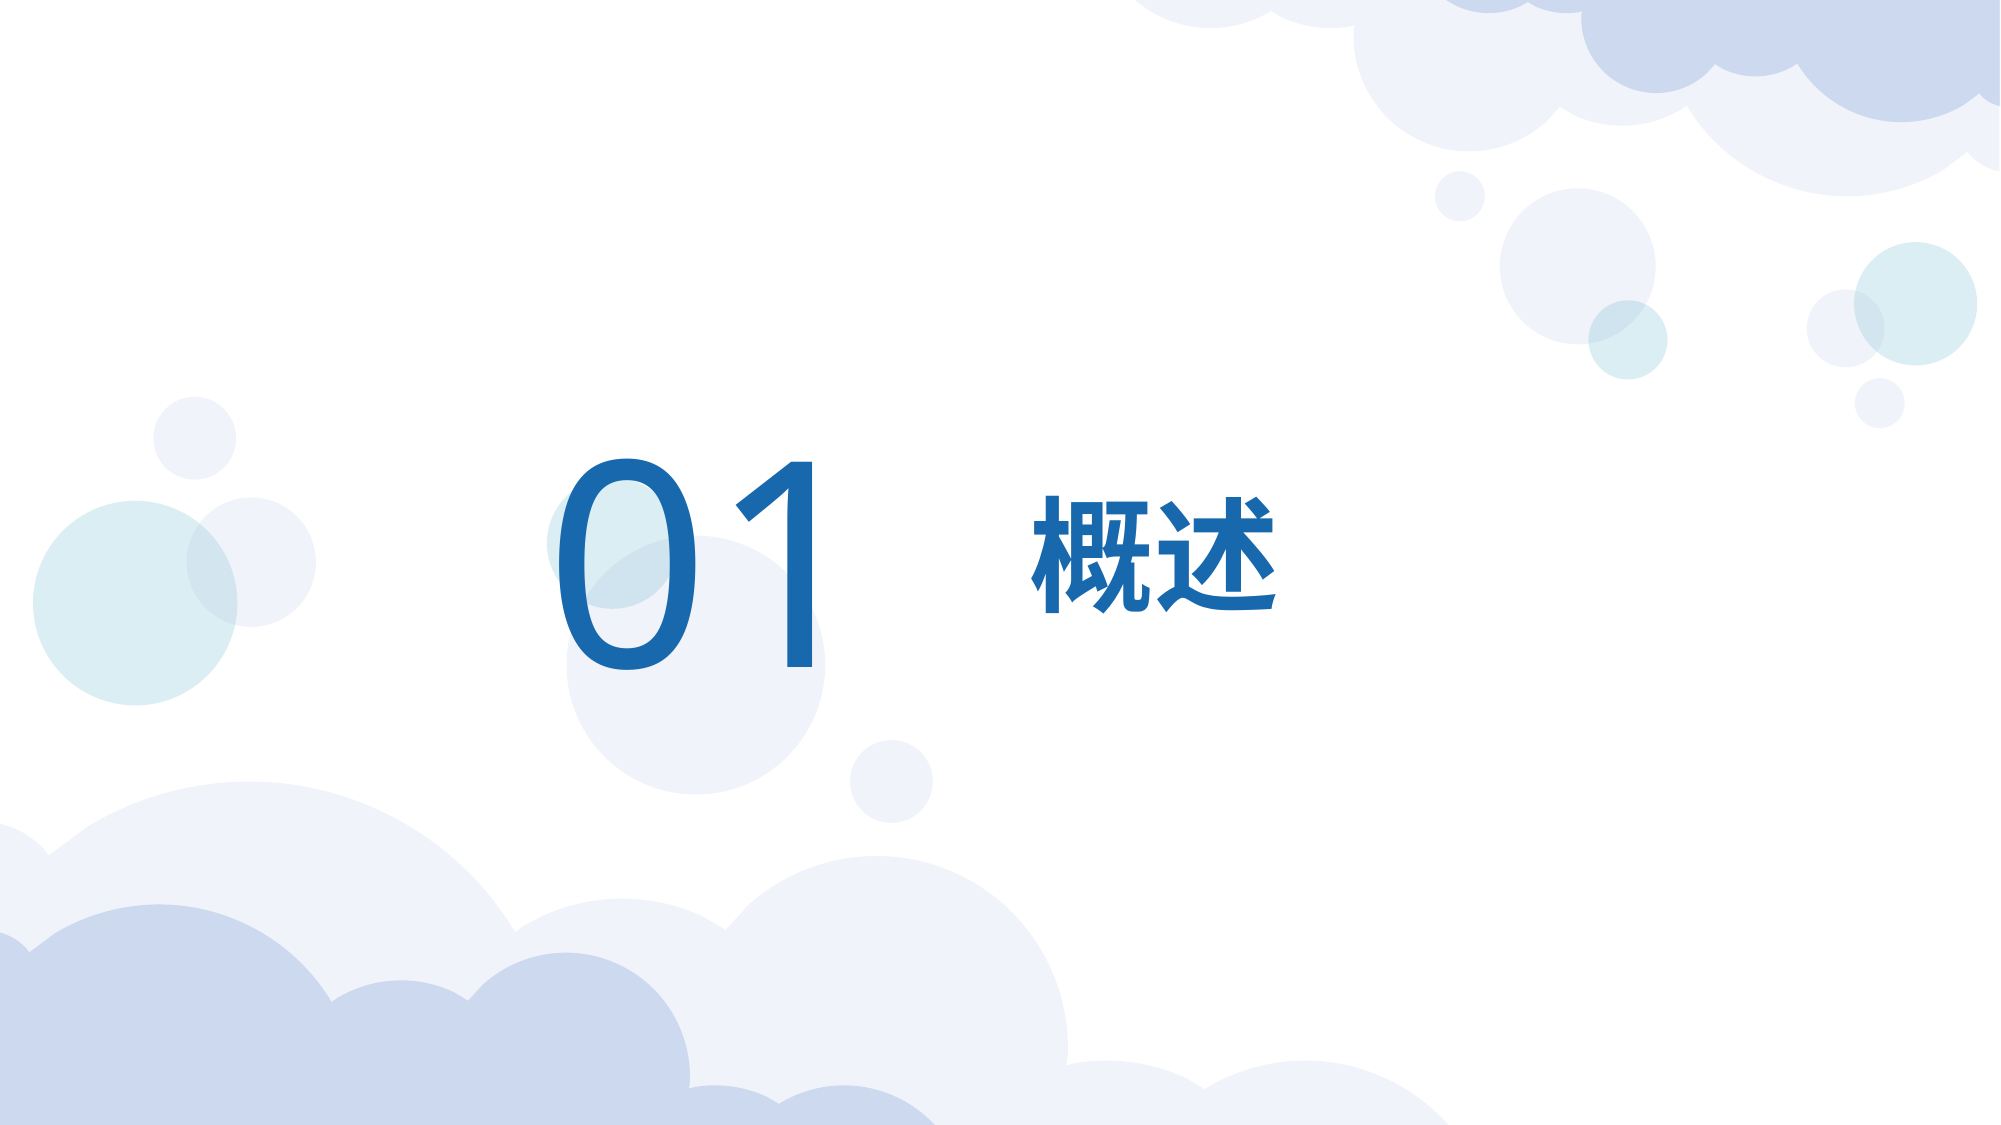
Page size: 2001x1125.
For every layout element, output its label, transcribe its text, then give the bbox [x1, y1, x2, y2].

text_box 01 [464, 372, 957, 732]
text_box 概述 [1014, 470, 1589, 636]
